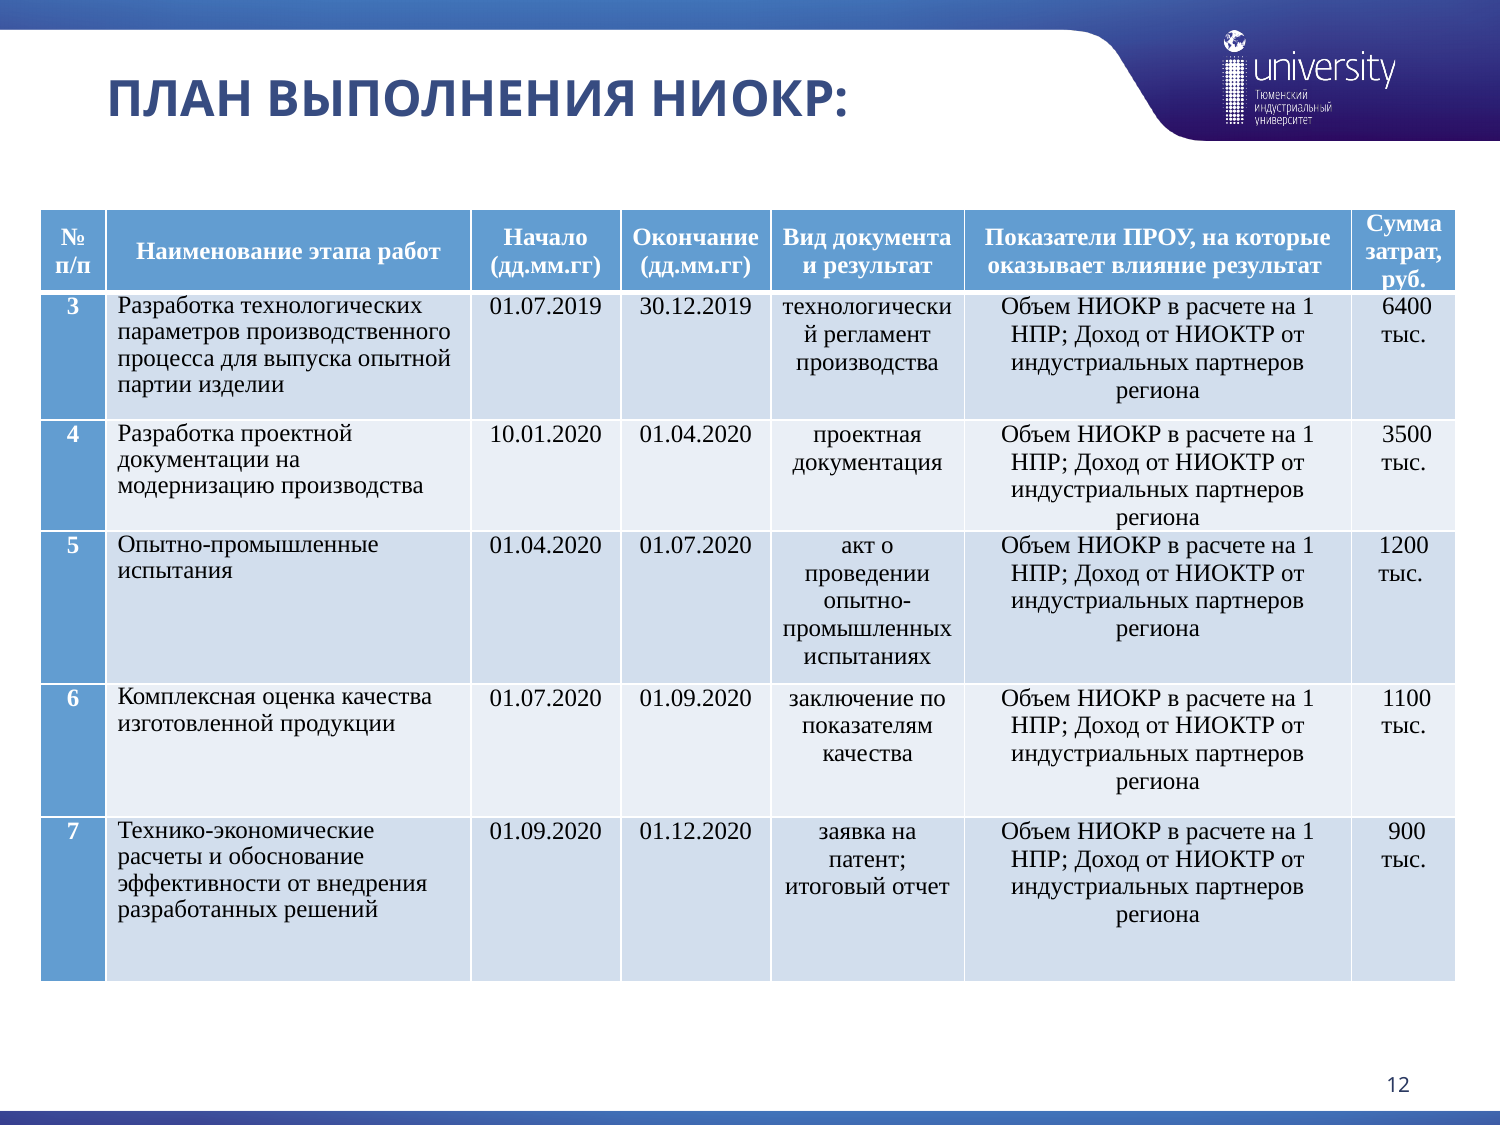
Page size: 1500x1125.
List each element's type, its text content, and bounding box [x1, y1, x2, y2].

table_cell заявка на патент; итоговый отчет [772, 818, 964, 981]
table_cell Объем НИОКР в расчете на 1 НПР; Доход от НИОКТР от индустриальных партнеров региона [965, 818, 1351, 981]
table_cell 3 [41, 295, 105, 419]
picture [0, 0, 1500, 141]
table_cell 900 тыс. [1352, 818, 1455, 981]
table_cell 1200 тыс. [1352, 532, 1455, 683]
table_cell технологический регламент производства [772, 295, 964, 419]
table_cell акт о проведении опытно-промышленных испытаниях [772, 532, 964, 683]
table_cell 5 [41, 532, 105, 683]
table_cell 01.09.2020 [622, 685, 770, 816]
title План выполнения НИОКР: [91, 45, 1207, 149]
table_cell 6400 тыс. [1352, 295, 1455, 419]
table_cell Объем НИОКР в расчете на 1 НПР; Доход от НИОКТР от индустриальных партнеров региона [965, 532, 1351, 683]
table_cell 01.04.2020 [622, 421, 770, 530]
table_cell 1100 тыс. [1352, 685, 1455, 816]
table_header Начало (дд.мм.гг) [472, 210, 620, 290]
table_cell 30.12.2019 [622, 295, 770, 419]
table_cell 01.04.2020 [472, 532, 620, 683]
table_header Показатели ПРОУ, на которые оказывает влияние результат [965, 210, 1351, 290]
table_header Наименование этапа работ [107, 210, 470, 290]
table_cell 01.12.2020 [622, 818, 770, 981]
table_cell 10.01.2020 [472, 421, 620, 530]
table_cell 7 [41, 818, 105, 981]
table_cell Объем НИОКР в расчете на 1 НПР; Доход от НИОКТР от индустриальных партнеров региона [965, 685, 1351, 816]
table_cell Технико-экономические расчеты и обоснование эффективности от внедрения разработанных решений [107, 818, 470, 981]
table_header Окончание (дд.мм.гг) [622, 210, 770, 290]
table_cell 01.07.2020 [472, 685, 620, 816]
table_cell 01.09.2020 [472, 818, 620, 981]
picture [0, 1108, 1500, 1125]
table_header Сумма затрат, руб. [1352, 210, 1455, 290]
table_cell 01.07.2019 [472, 295, 620, 419]
table_cell 01.07.2020 [622, 532, 770, 683]
table_cell заключение по показателям качества [772, 685, 964, 816]
table_cell 4 [41, 421, 105, 530]
table_cell Объем НИОКР в расчете на 1 НПР; Доход от НИОКТР от индустриальных партнеров региона [965, 295, 1351, 419]
table_cell 3500 тыс. [1352, 421, 1455, 530]
slide_number 12 [1074, 1056, 1425, 1117]
table_cell Разработка проектной документации на модернизацию производства [107, 421, 470, 530]
table_cell Объем НИОКР в расчете на 1 НПР; Доход от НИОКТР от индустриальных партнеров региона [965, 421, 1351, 530]
table_header № п/п [41, 210, 105, 290]
table_cell Комплексная оценка качества изготовленной продукции [107, 685, 470, 816]
table_cell Опытно-промышленные испытания [107, 532, 470, 683]
table_header Вид документа и результат [772, 210, 964, 290]
table_cell Разработка технологических параметров производственного процесса для выпуска опытной партии изделии [107, 295, 470, 419]
table_cell проектная документация [772, 421, 964, 530]
table_cell 6 [41, 685, 105, 816]
